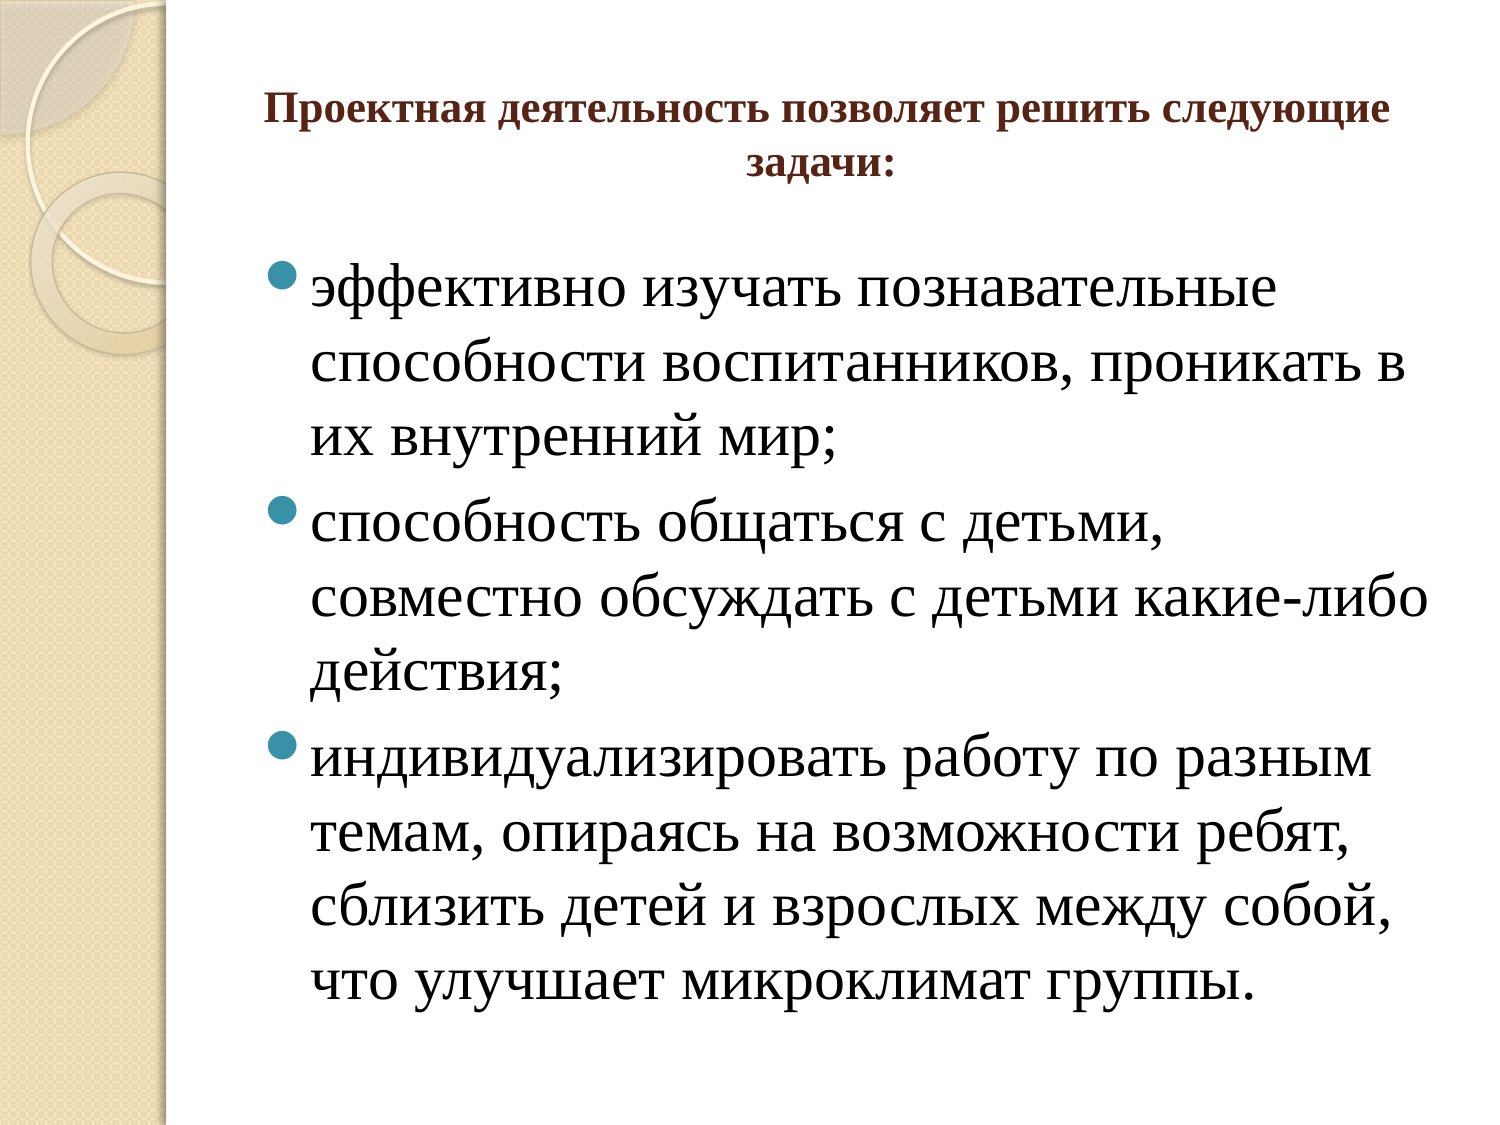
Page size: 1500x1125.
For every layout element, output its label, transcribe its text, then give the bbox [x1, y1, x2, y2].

title Проектная деятельность позволяет решить следующие задачи: [234, 70, 1421, 258]
list эффективно изучать познавательные способности воспитанников, проникать в их внутренний мир; способность общаться с детьми, совместно обсуждать с детьми какие-либо действия; индивидуализировать работу по разным темам, опираясь на возможности ребят, сблизить детей и взрослых между собой, что улучшает микроклимат группы. [235, 237, 1466, 1025]
